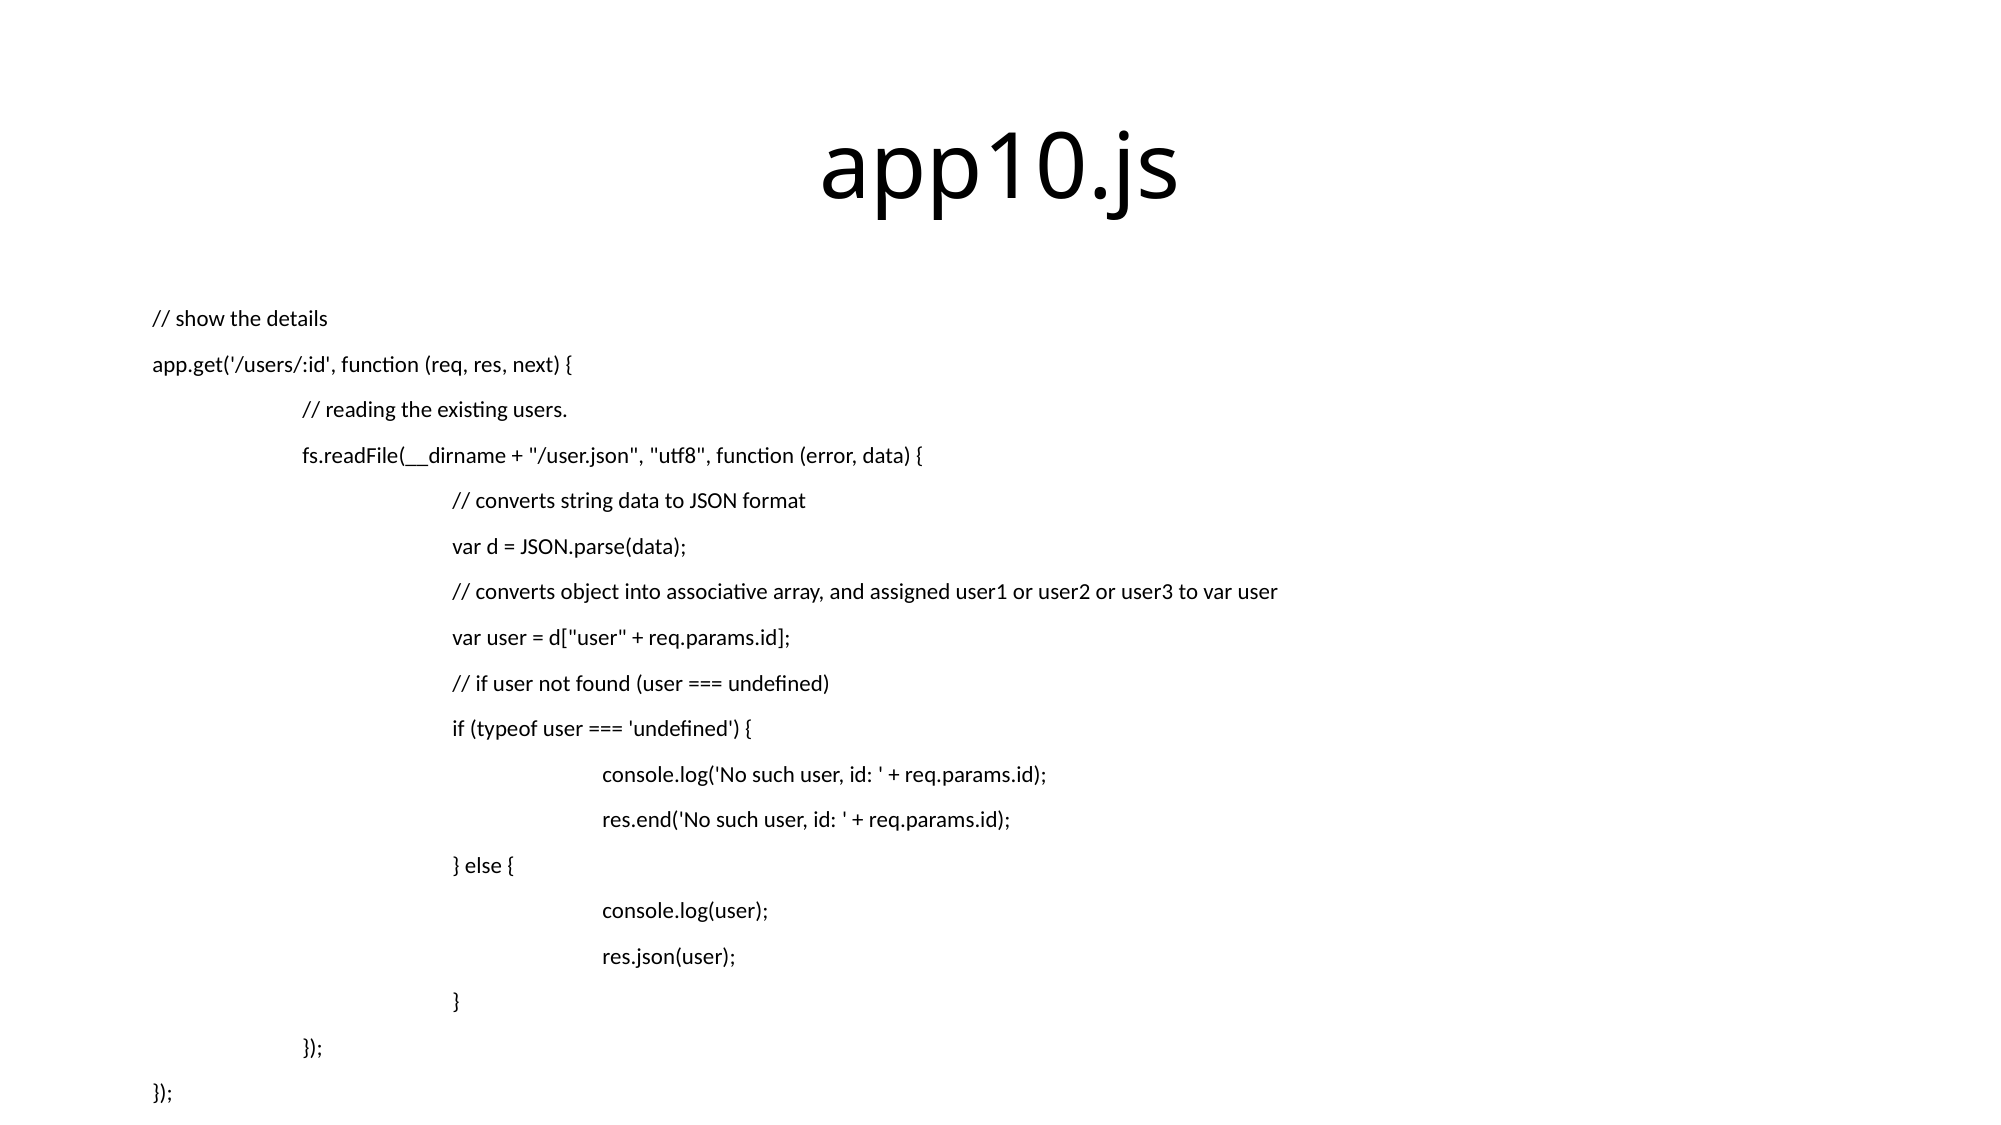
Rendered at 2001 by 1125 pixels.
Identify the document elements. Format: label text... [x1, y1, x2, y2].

list // show the details app.get('/users/:id', function (req, res, next) { // reading the existing users. fs.readFile(__dirname + "/user.json", "utf8", function (error, data) { // converts string data to JSON format var d = JSON.parse(data); // converts object into associative array, and assigned user1 or user2 or user3 to var user var user = d["user" + req.params.id]; // if user not found (user === undefined) if (typeof user === 'undefined') { console.log('No such user, id: ' + req.params.id); res.end('No such user, id: ' + req.params.id); } else { console.log(user); res.json(user); } }); }); [137, 299, 1863, 1014]
title app10.js [137, 59, 1863, 278]
